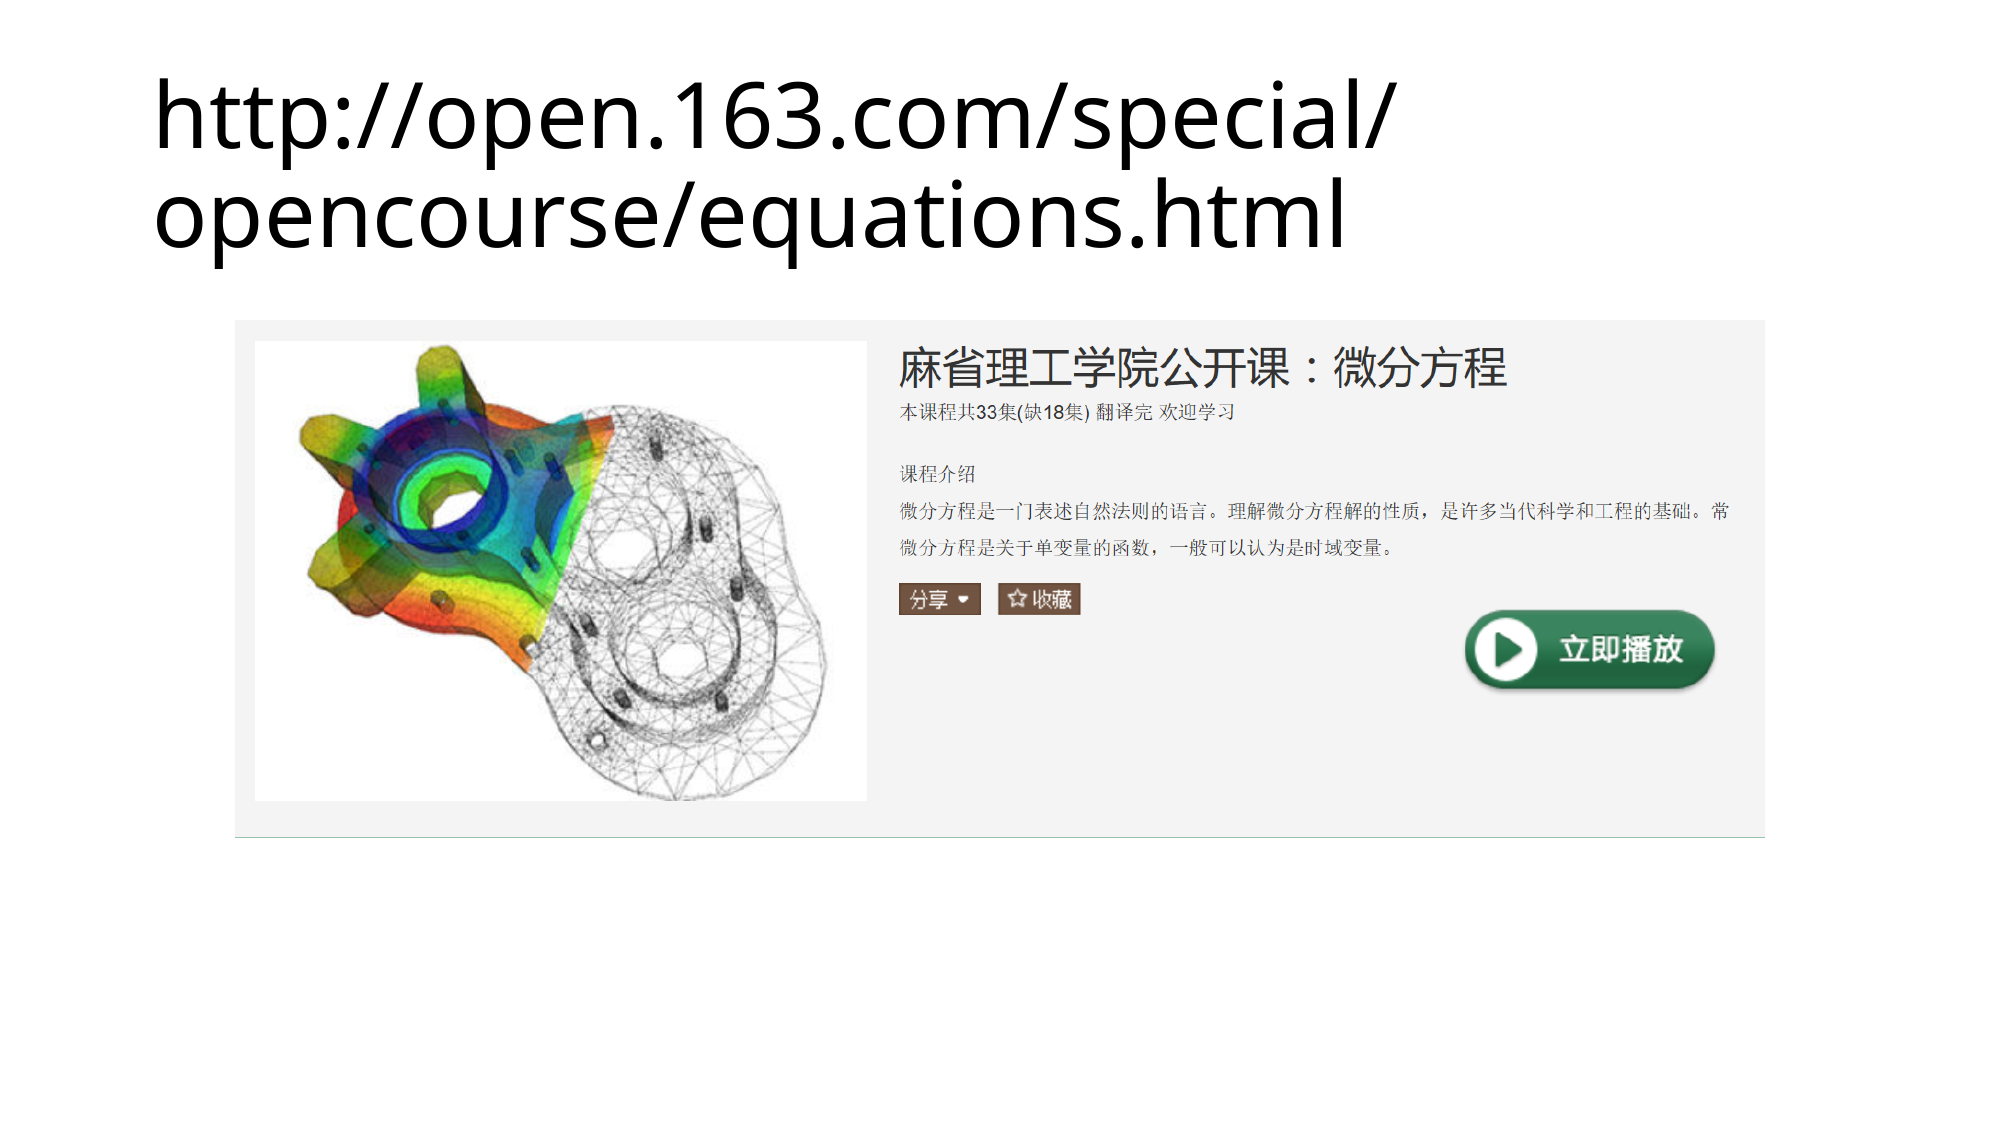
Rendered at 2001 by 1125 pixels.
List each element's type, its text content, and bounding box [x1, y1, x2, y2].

title http://open.163.com/special/opencourse/equations.html [137, 59, 1863, 278]
picture [235, 320, 1765, 838]
